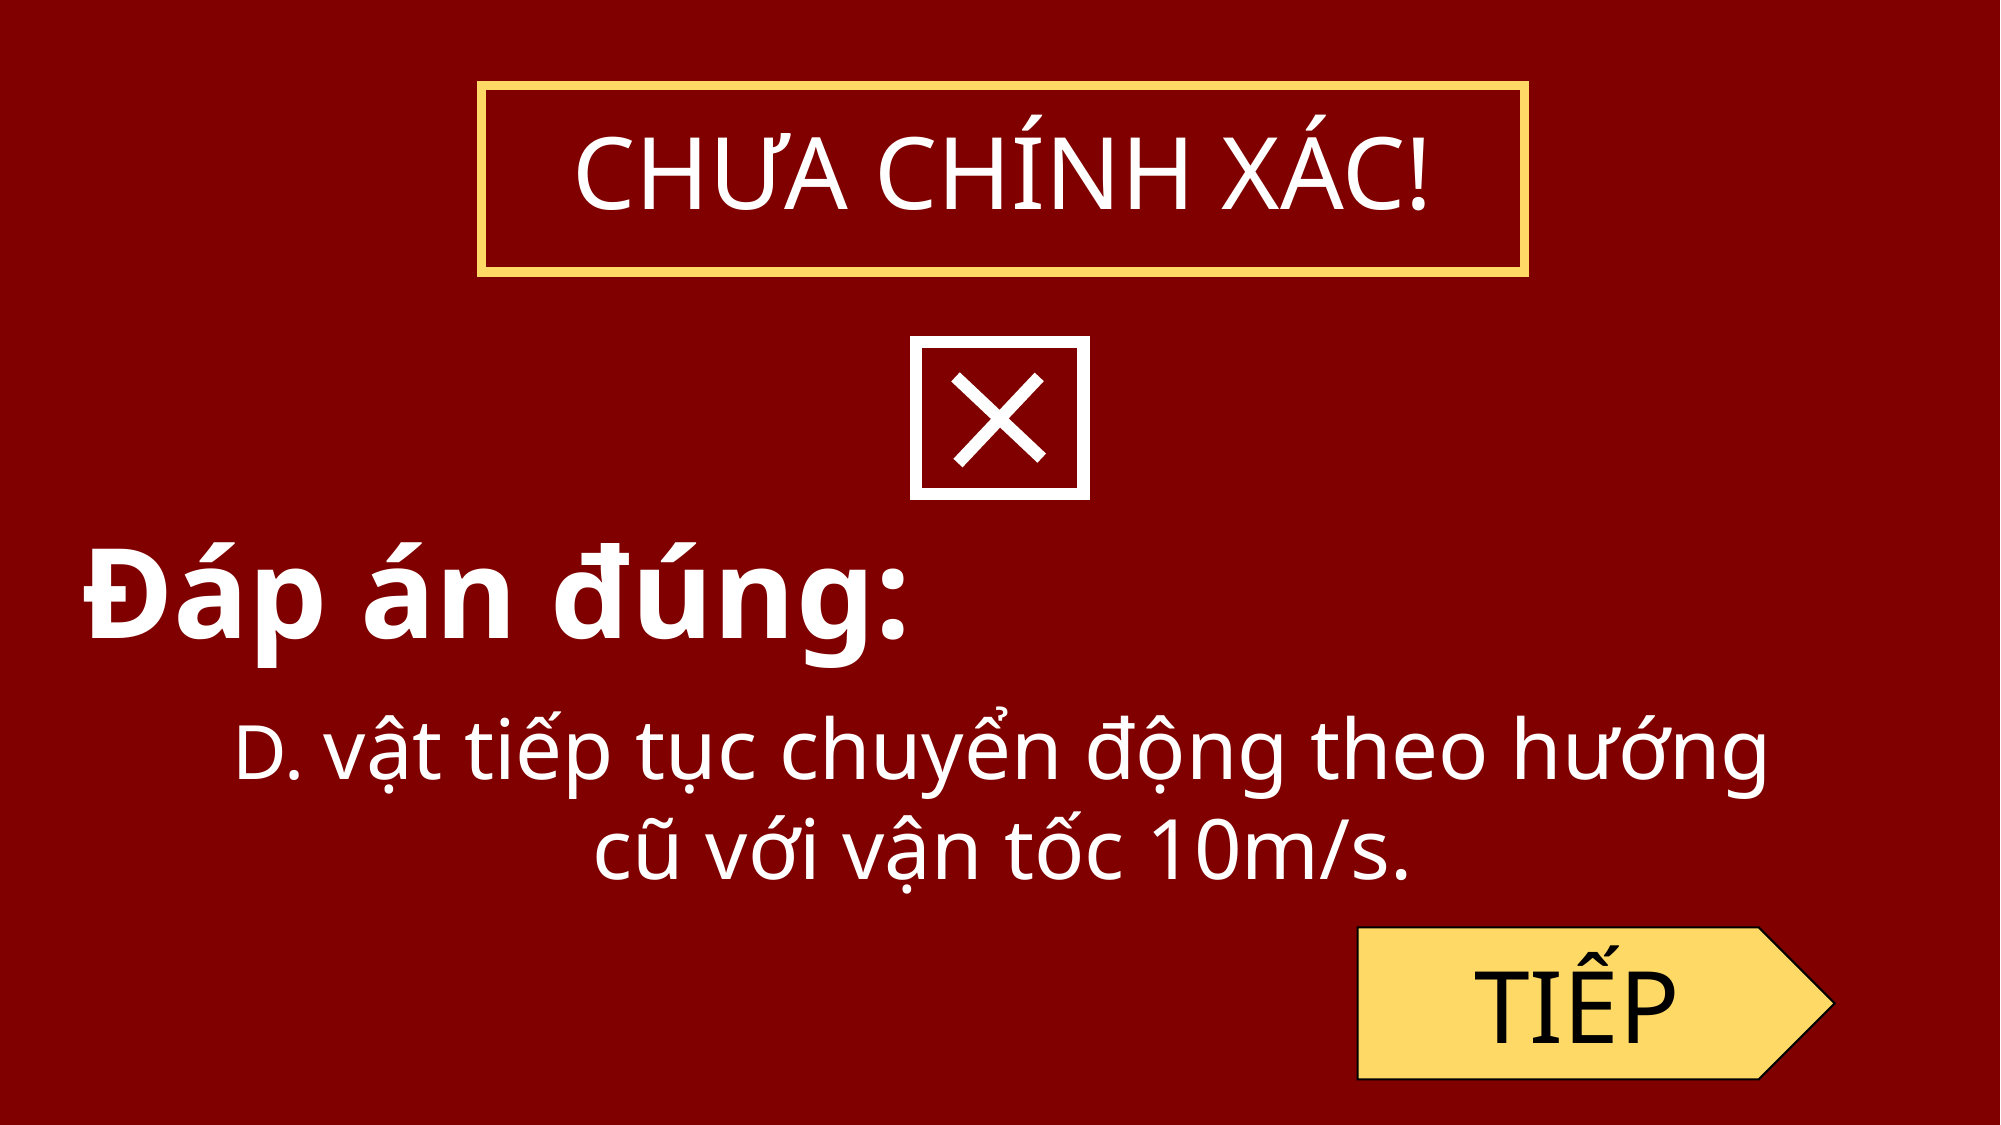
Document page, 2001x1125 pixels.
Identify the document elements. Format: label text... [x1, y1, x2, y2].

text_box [481, 85, 1525, 273]
text_box TIẾP [1356, 926, 1837, 1081]
text_box D. vật tiếp tục chuyển động theo hướng cũ với vận tốc 10m/s. [167, 688, 1839, 904]
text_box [916, 341, 1084, 494]
text_box Đáp án đúng: [66, 505, 959, 671]
